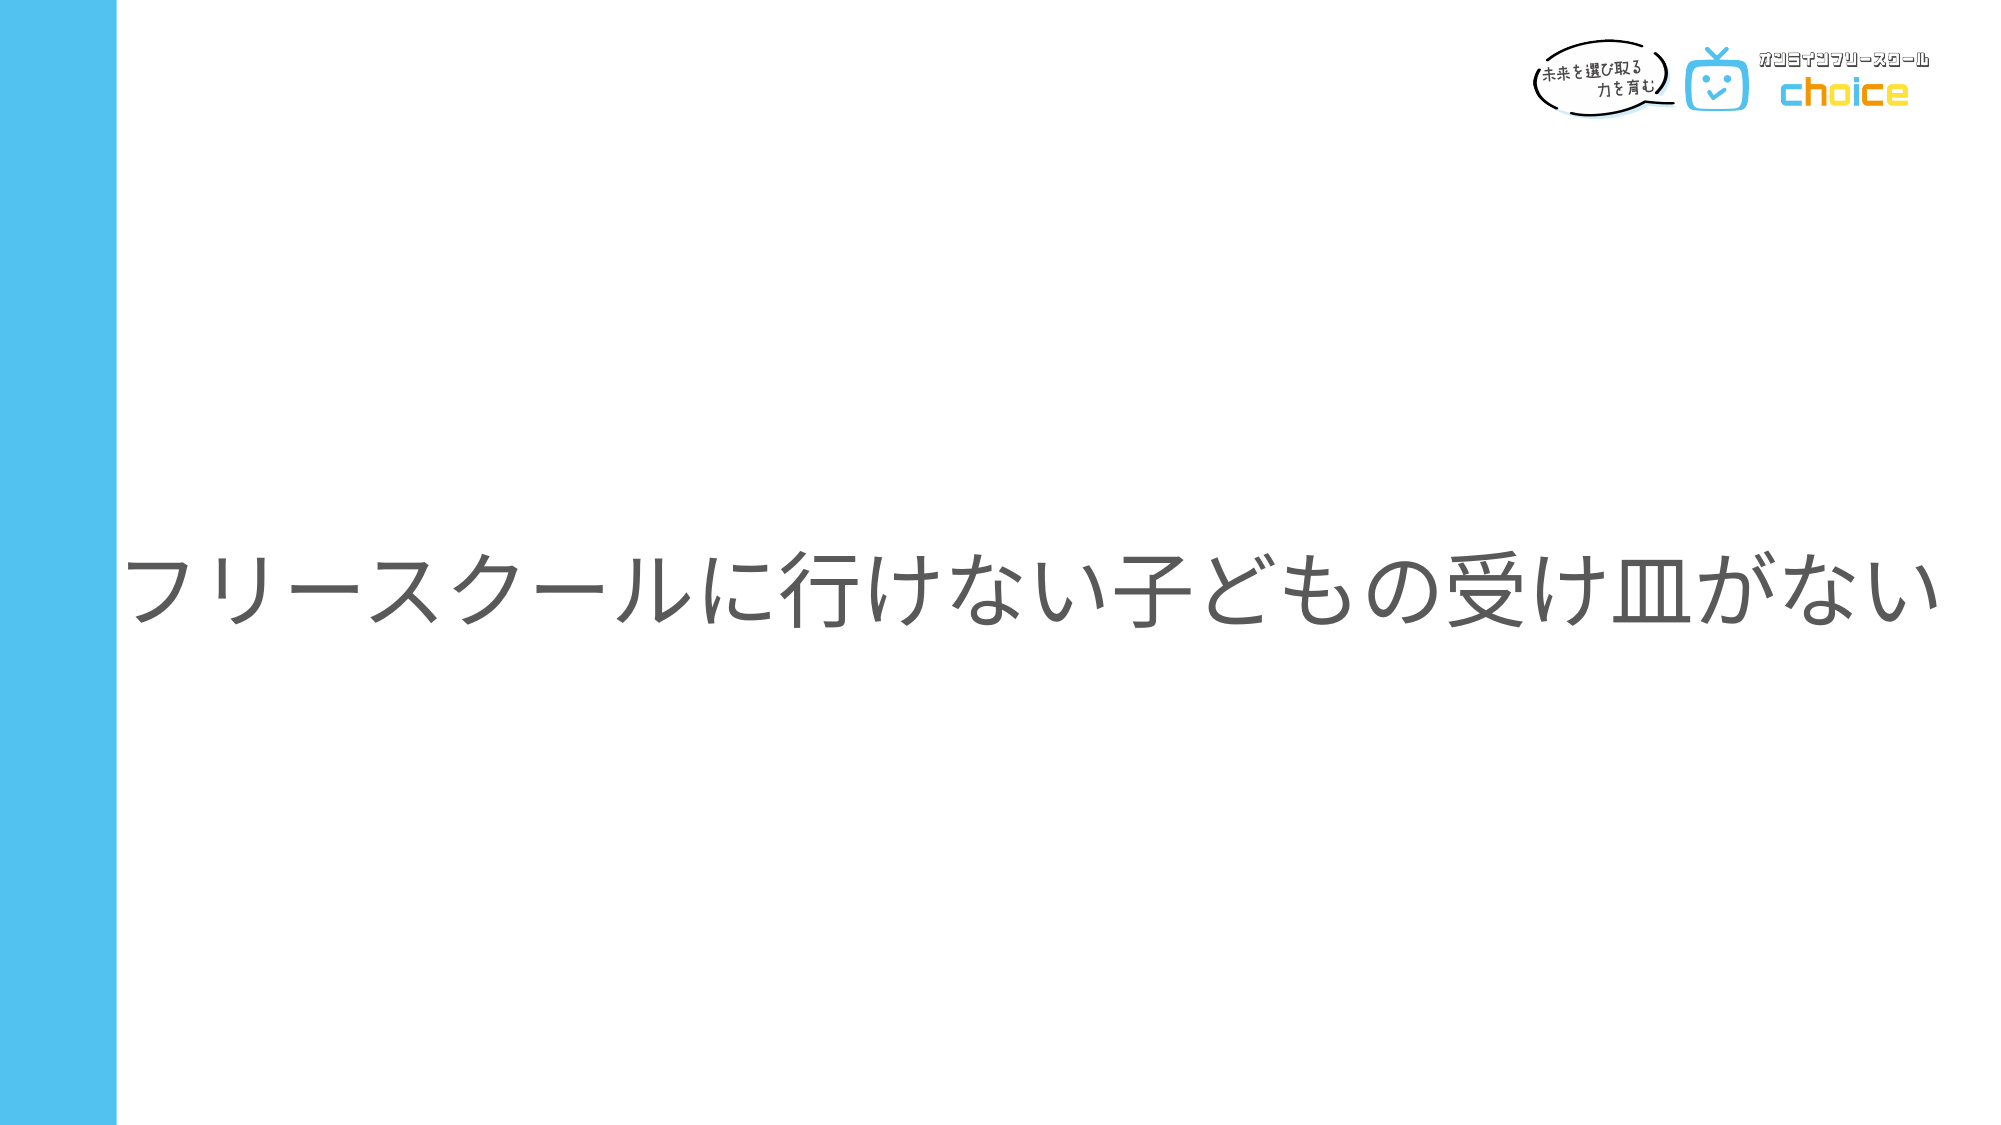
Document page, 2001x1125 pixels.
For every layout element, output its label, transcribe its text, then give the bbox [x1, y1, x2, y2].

text_box [0, 0, 117, 1125]
text_box フリースクールに行けない子どもの受け皿がない [116, 498, 2000, 638]
picture [1533, 39, 1929, 119]
